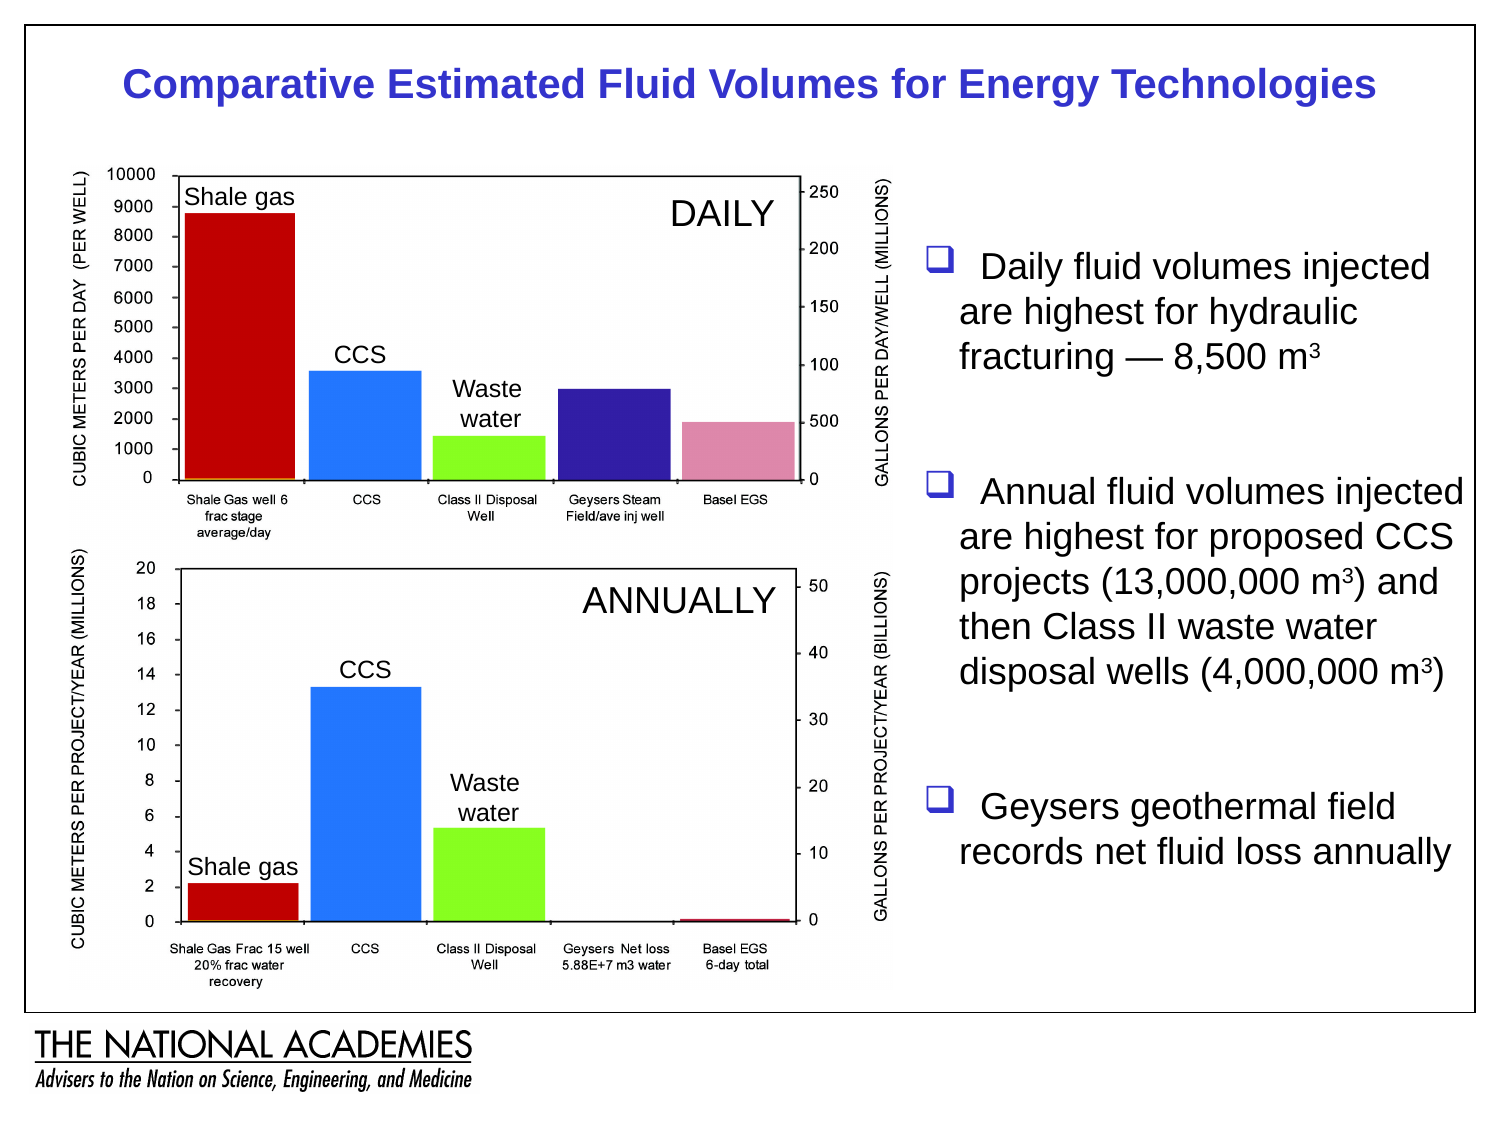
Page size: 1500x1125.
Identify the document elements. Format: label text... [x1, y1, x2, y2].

picture [69, 164, 894, 990]
text_box Daily fluid volumes injected are highest for hydraulic fracturing — 8,500 m3 Annual fluid volumes injected are highest for proposed CCS projects (13,000,000 m3) and then Class II waste water disposal wells (4,000,000 m3) Geysers geothermal field records net fluid loss annually [909, 195, 1500, 960]
text_box Comparative Estimated Fluid Volumes for Energy Technologies [36, 49, 1464, 114]
picture [29, 1023, 480, 1094]
